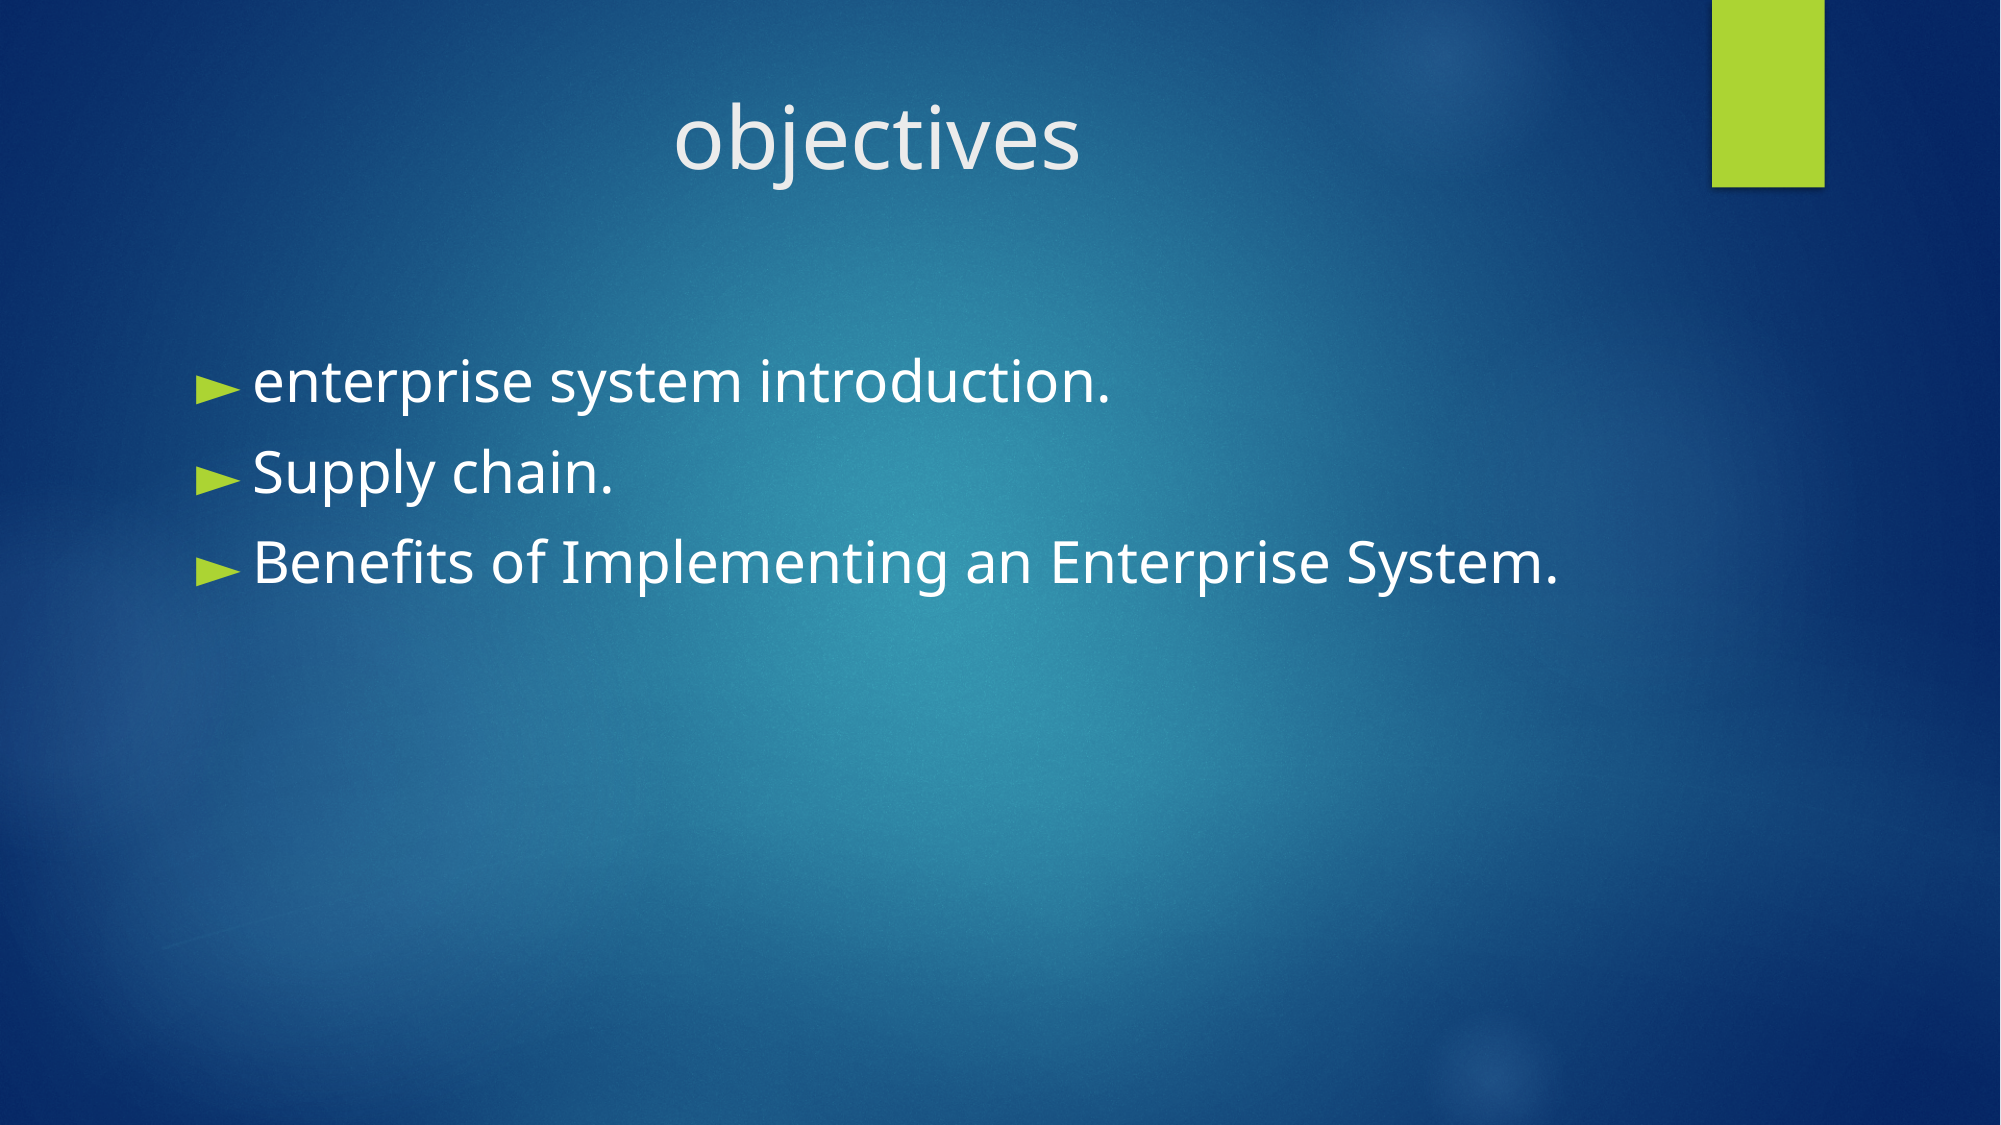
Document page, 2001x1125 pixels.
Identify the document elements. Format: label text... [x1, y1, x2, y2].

list enterprise system introduction. Supply chain. Benefits of Implementing an Enterprise System. [181, 336, 1649, 1025]
picture [0, 0, 2001, 1125]
title objectives [106, 74, 1649, 304]
